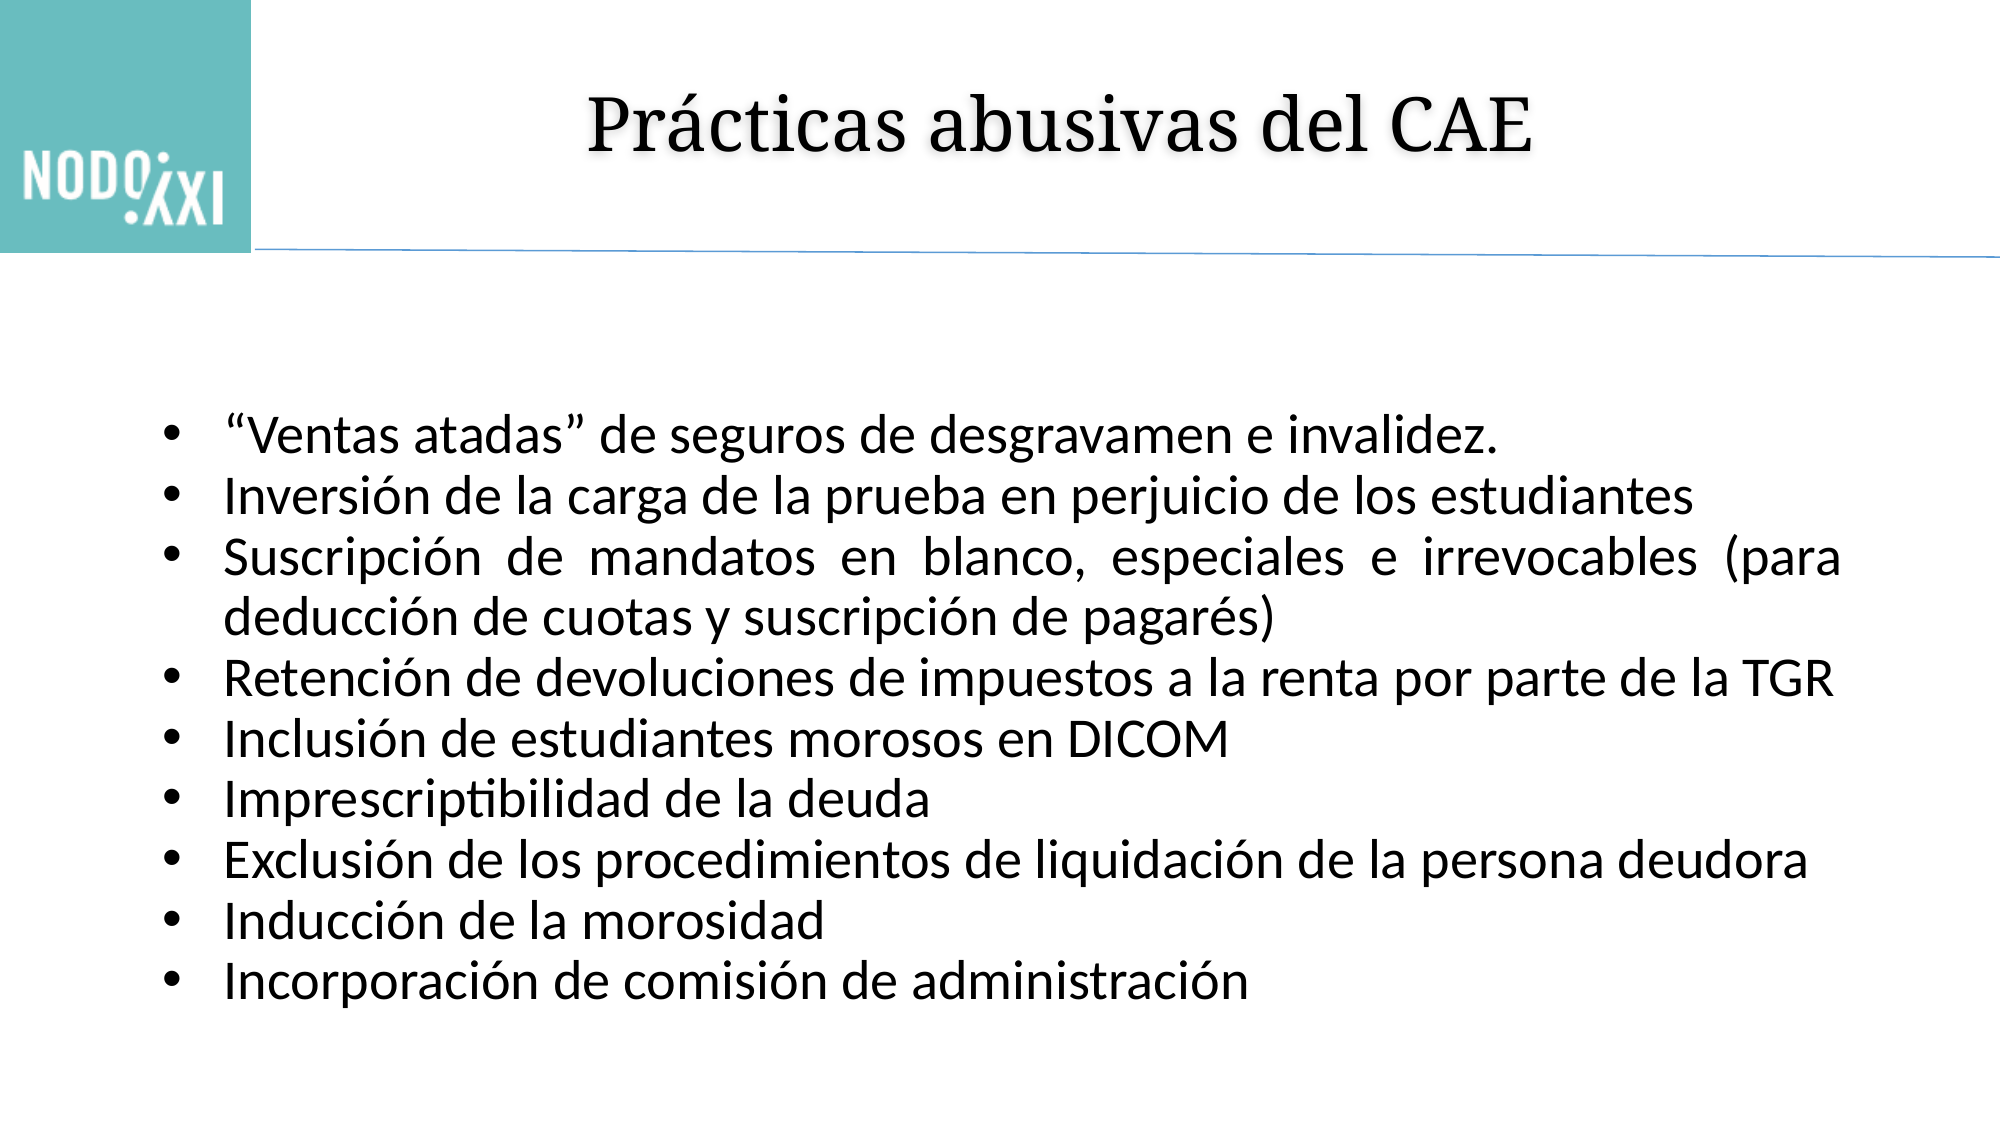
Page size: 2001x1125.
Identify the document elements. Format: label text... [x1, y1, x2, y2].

picture [0, 0, 252, 253]
title Prácticas abusivas del CAE [334, 88, 1788, 246]
list “Ventas atadas” de seguros de desgravamen e invalidez. Inversión de la carga de la prueba en perjuicio de los estudiantes Suscripción de mandatos en blanco, especiales e irrevocables (para deducción de cuotas y suscripción de pagarés) Retención de devoluciones de impuestos a la renta por parte de la TGR Inclusión de estudiantes morosos en DICOM Imprescriptibilidad de la deuda Exclusión de los procedimientos de liquidación de la persona deudora Inducción de la morosidad Incorporación de comisión de administración [133, 329, 1859, 1044]
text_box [254, 249, 2000, 258]
